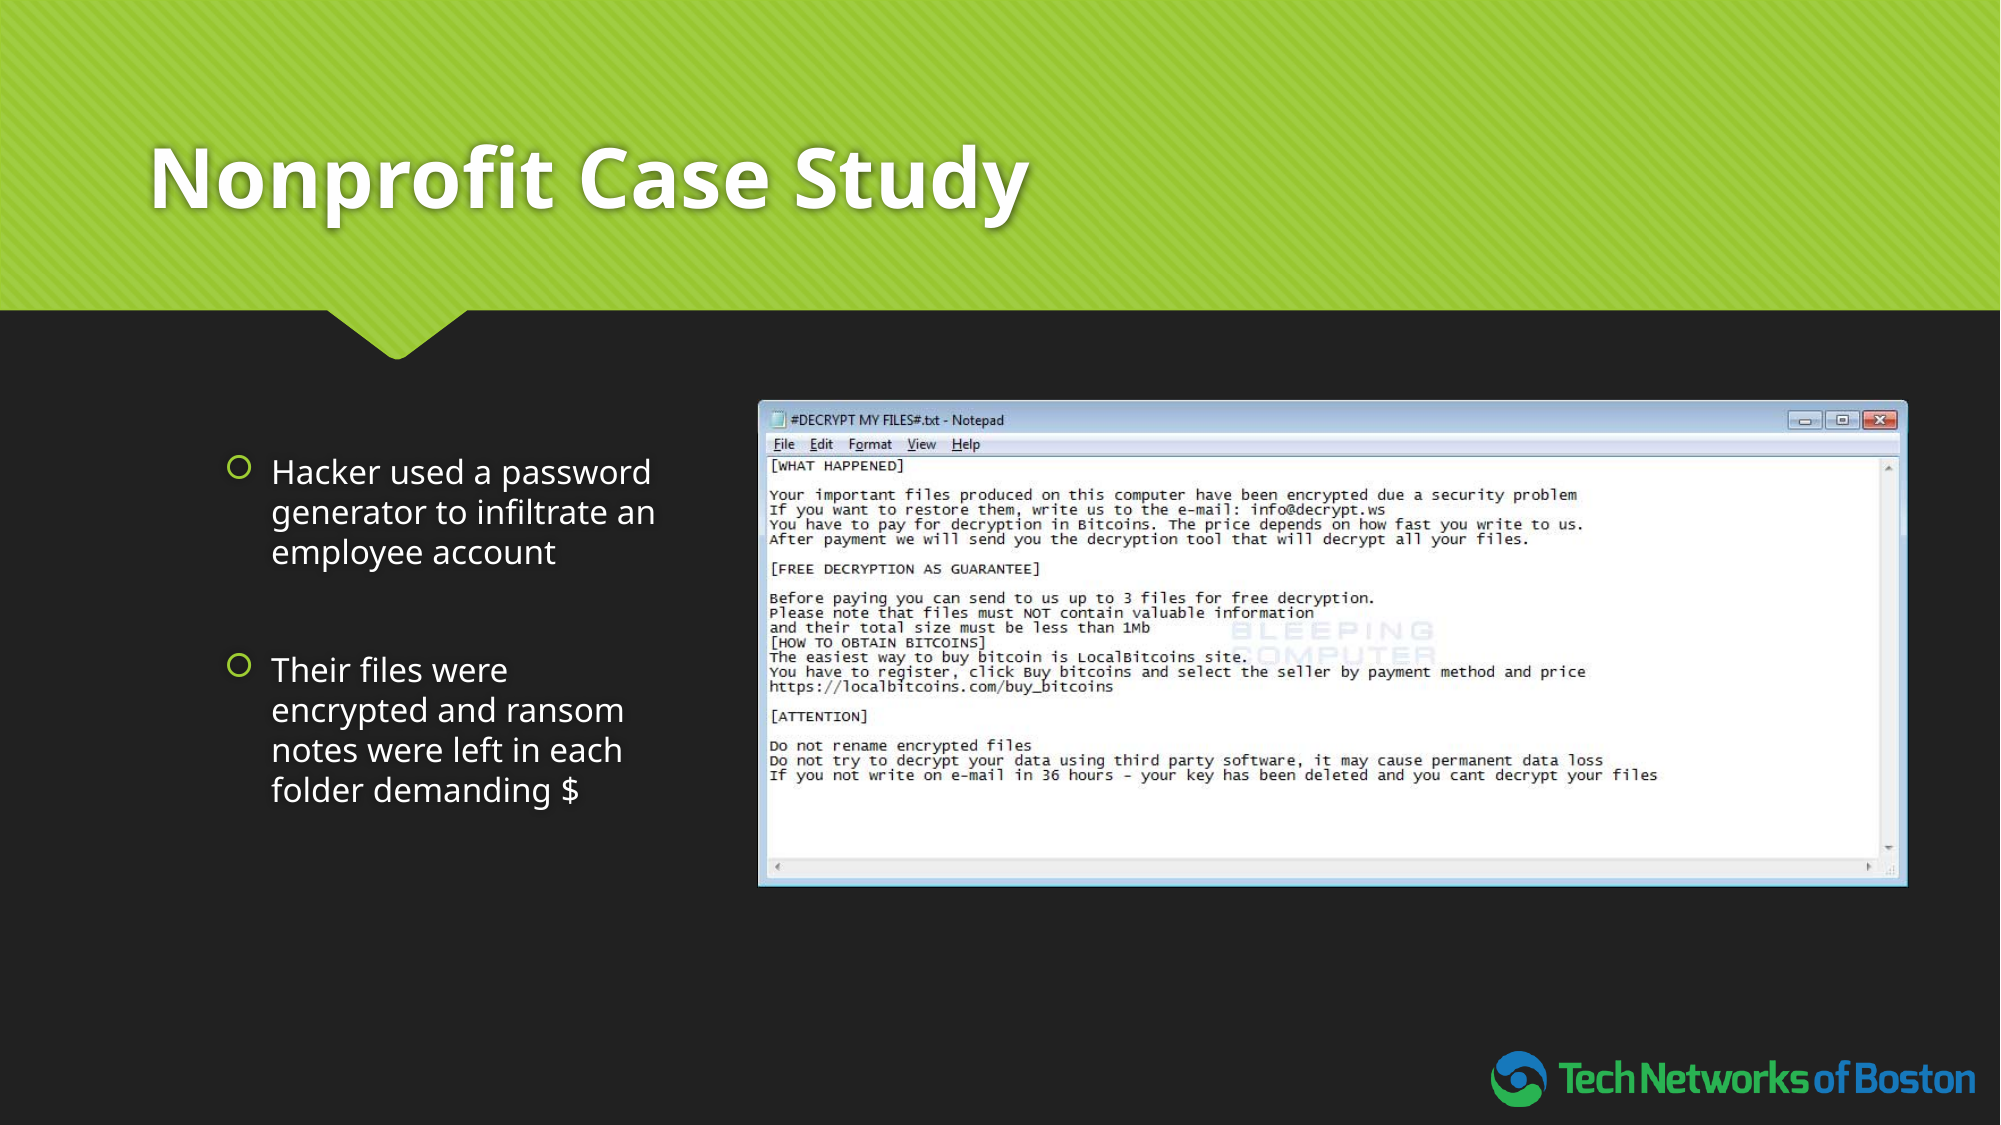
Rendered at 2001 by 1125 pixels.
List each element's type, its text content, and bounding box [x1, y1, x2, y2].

picture [757, 399, 1909, 889]
list Hacker used a password generator to infiltrate an employee account Their files were encrypted and ransom notes were left in each folder demanding $ [134, 364, 675, 962]
title Nonprofit Case Study [132, 73, 1868, 233]
picture [1490, 1051, 1976, 1107]
